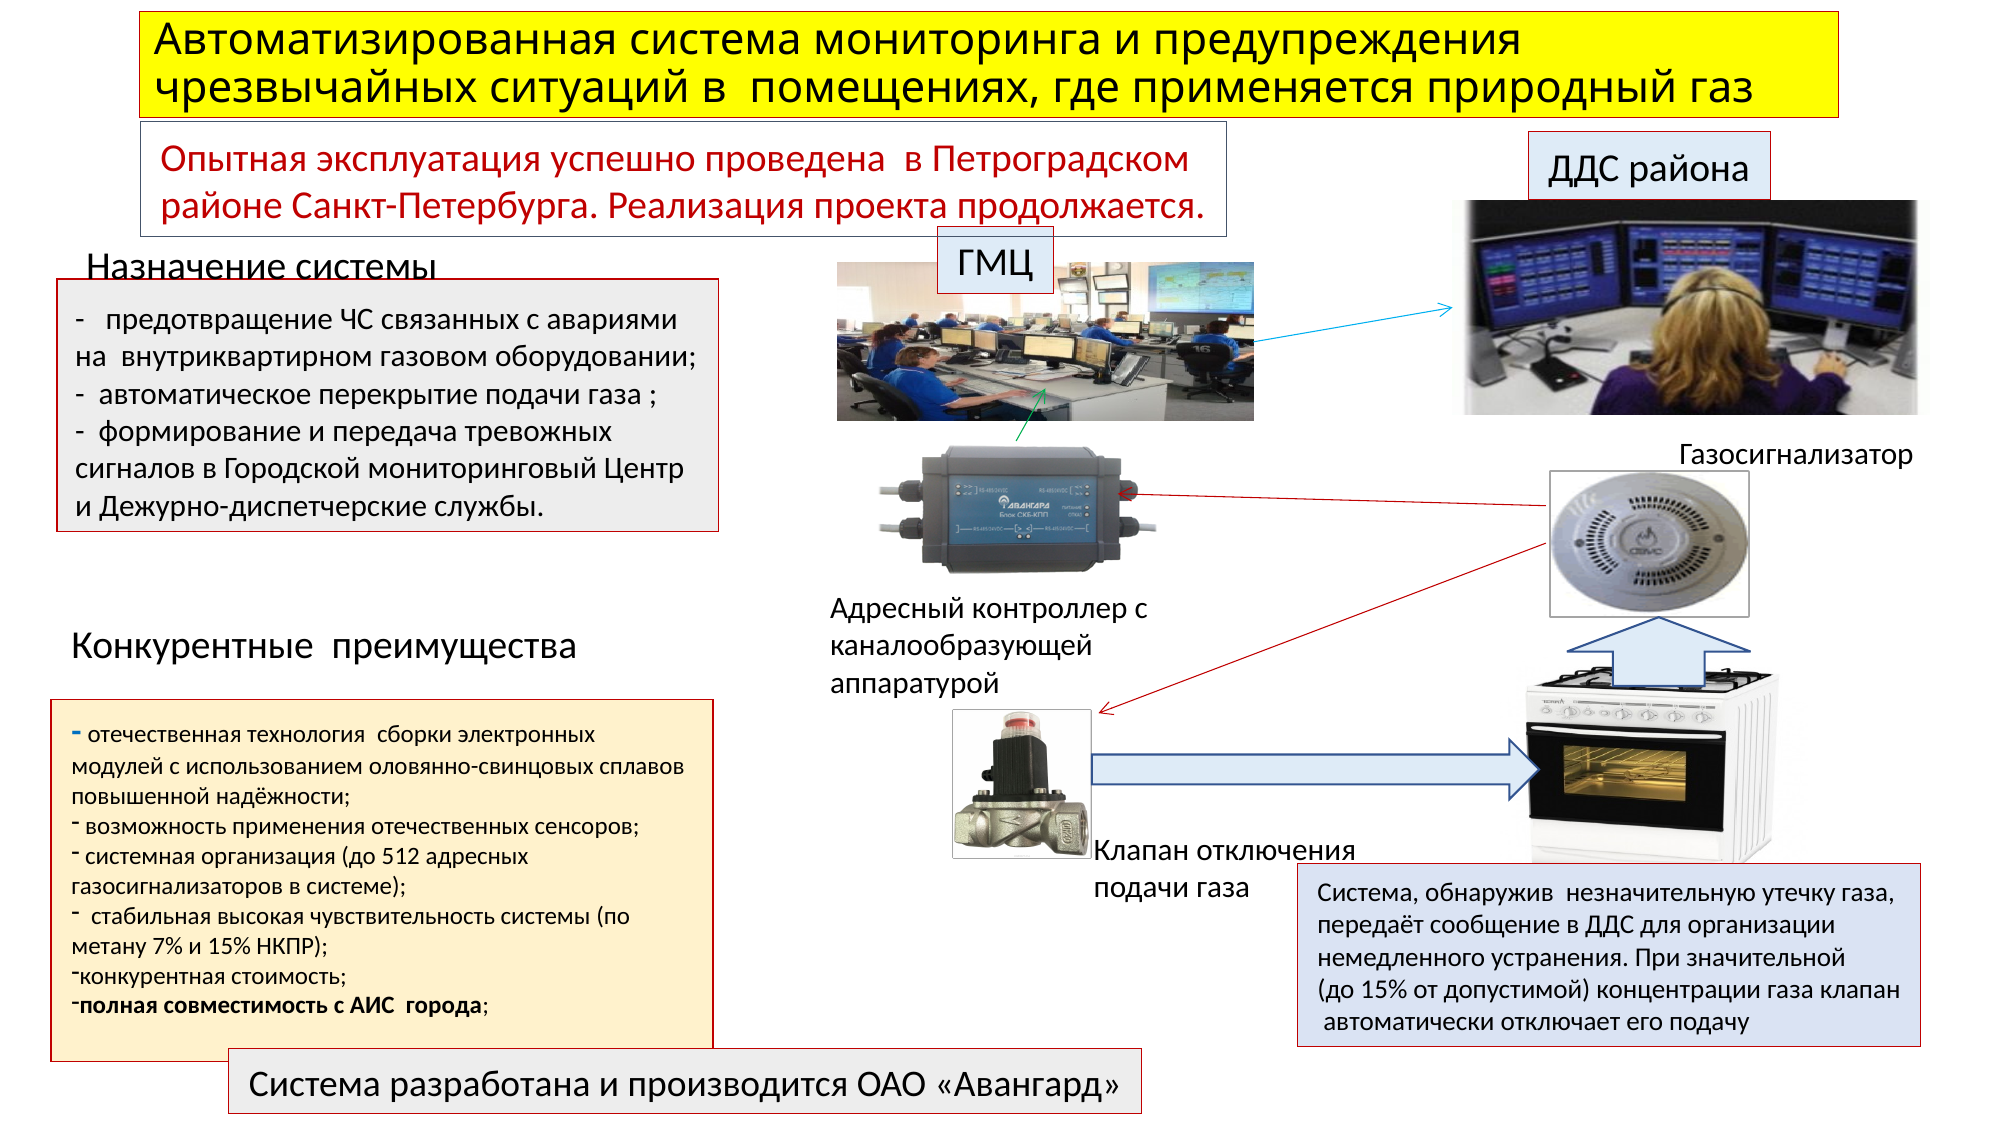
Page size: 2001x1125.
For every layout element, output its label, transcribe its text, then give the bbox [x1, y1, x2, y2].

text_box [1566, 618, 1751, 657]
picture [1545, 469, 1751, 618]
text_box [1117, 493, 1546, 506]
text_box Конкурентные преимущества [51, 609, 713, 677]
picture [949, 707, 1092, 859]
picture [874, 440, 1158, 575]
title Автоматизированная система мониторинга и предупреждения чрезвычайных ситуаций в помещениях, где применяется природный газ [139, 11, 1839, 118]
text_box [1098, 543, 1546, 714]
picture [837, 262, 1254, 421]
text_box Система, обнаружив незначительную утечку газа, передаёт сообщение в ДДС для организации немедленного устранения. При значительной (до 15% от допустимой) концентрации газа клапан автоматически отключает его подачу [1297, 863, 1921, 1047]
text_box - отечественная технология сборки электронных модулей с использованием оловянно-свинцовых сплавов повышенной надёжности; возможность применения отечественных сенсоров; системная организация (до 512 адресных газосигнализаторов в системе); стабильная высокая чувствительность системы (по метану 7% и 15% НКПР); конкурентная стоимость; полная совместимость с АИС города; [51, 699, 713, 1062]
picture [1500, 657, 1808, 887]
text_box - предотвращение ЧС связанных с авариями на внутриквартирном газовом оборудовании; - автоматическое перекрытие подачи газа ; - формирование и передача тревожных сигналов в Городской мониторинговый Центр и Дежурно-диспетчерские службы. [57, 278, 719, 532]
text_box Газосигнализатор [1659, 423, 1935, 481]
text_box [1092, 753, 1500, 786]
text_box ДДС района [1528, 131, 1771, 200]
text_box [1016, 388, 1046, 441]
text_box Система разработана и производится ОАО «Авангард» [228, 1048, 1142, 1114]
picture [1452, 200, 1930, 415]
text_box Адресный контроллер с каналообразующей аппаратурой [810, 577, 1098, 710]
text_box Назначение системы [66, 229, 458, 298]
text_box Клапан отключения подачи газа [1073, 819, 1384, 915]
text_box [1253, 307, 1453, 342]
text_box ГМЦ [937, 237, 1054, 262]
text_box Опытная эксплуатация успешно проведена в Петроградском районе Санкт-Петербурга. Реализация проекта продолжается. [140, 121, 1227, 237]
